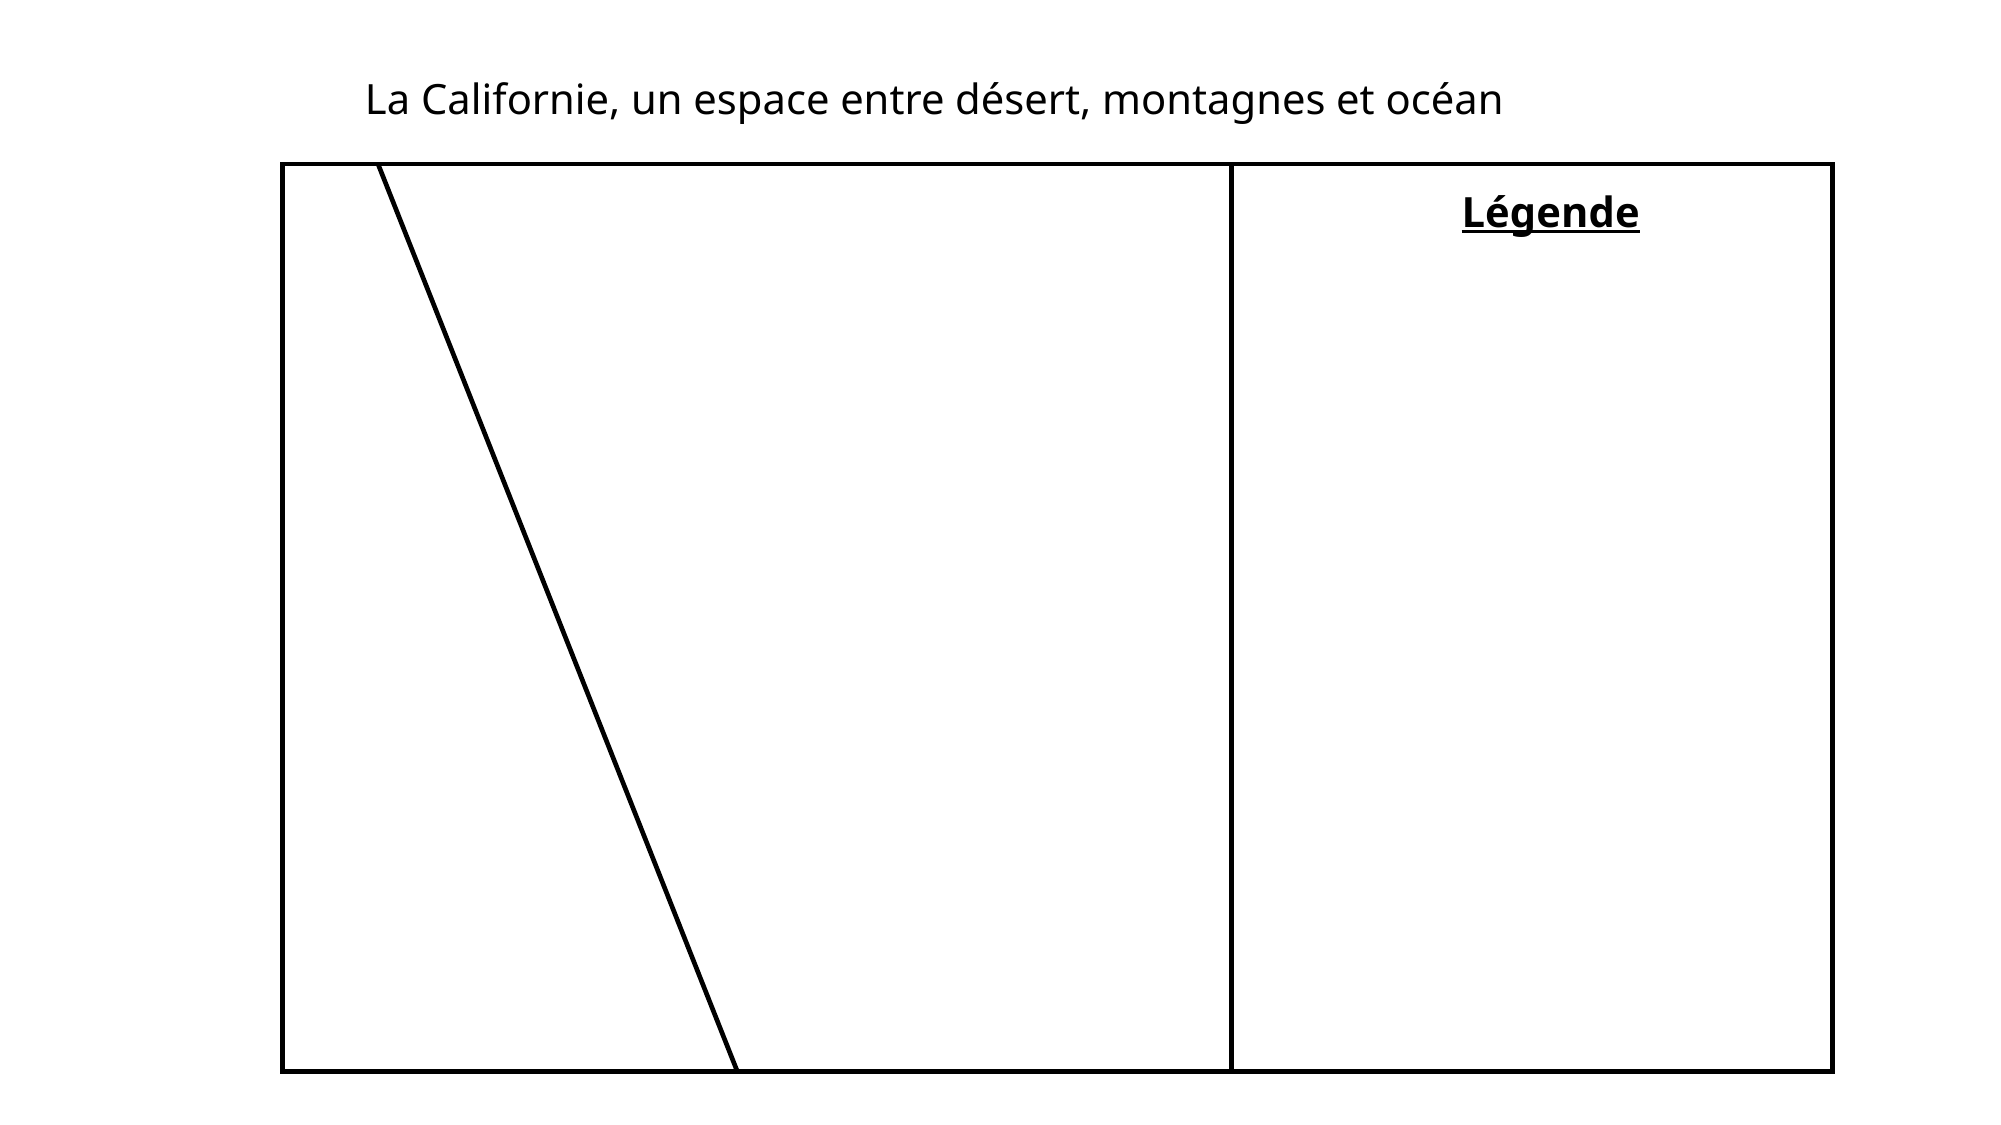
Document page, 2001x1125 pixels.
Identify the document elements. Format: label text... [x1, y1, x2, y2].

text_box [282, 163, 735, 1073]
text_box Légende [1446, 178, 1955, 293]
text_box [378, 163, 738, 1072]
text_box [738, 163, 1834, 1073]
text_box La Californie, un espace entre désert, montagnes et océan [349, 65, 1686, 131]
